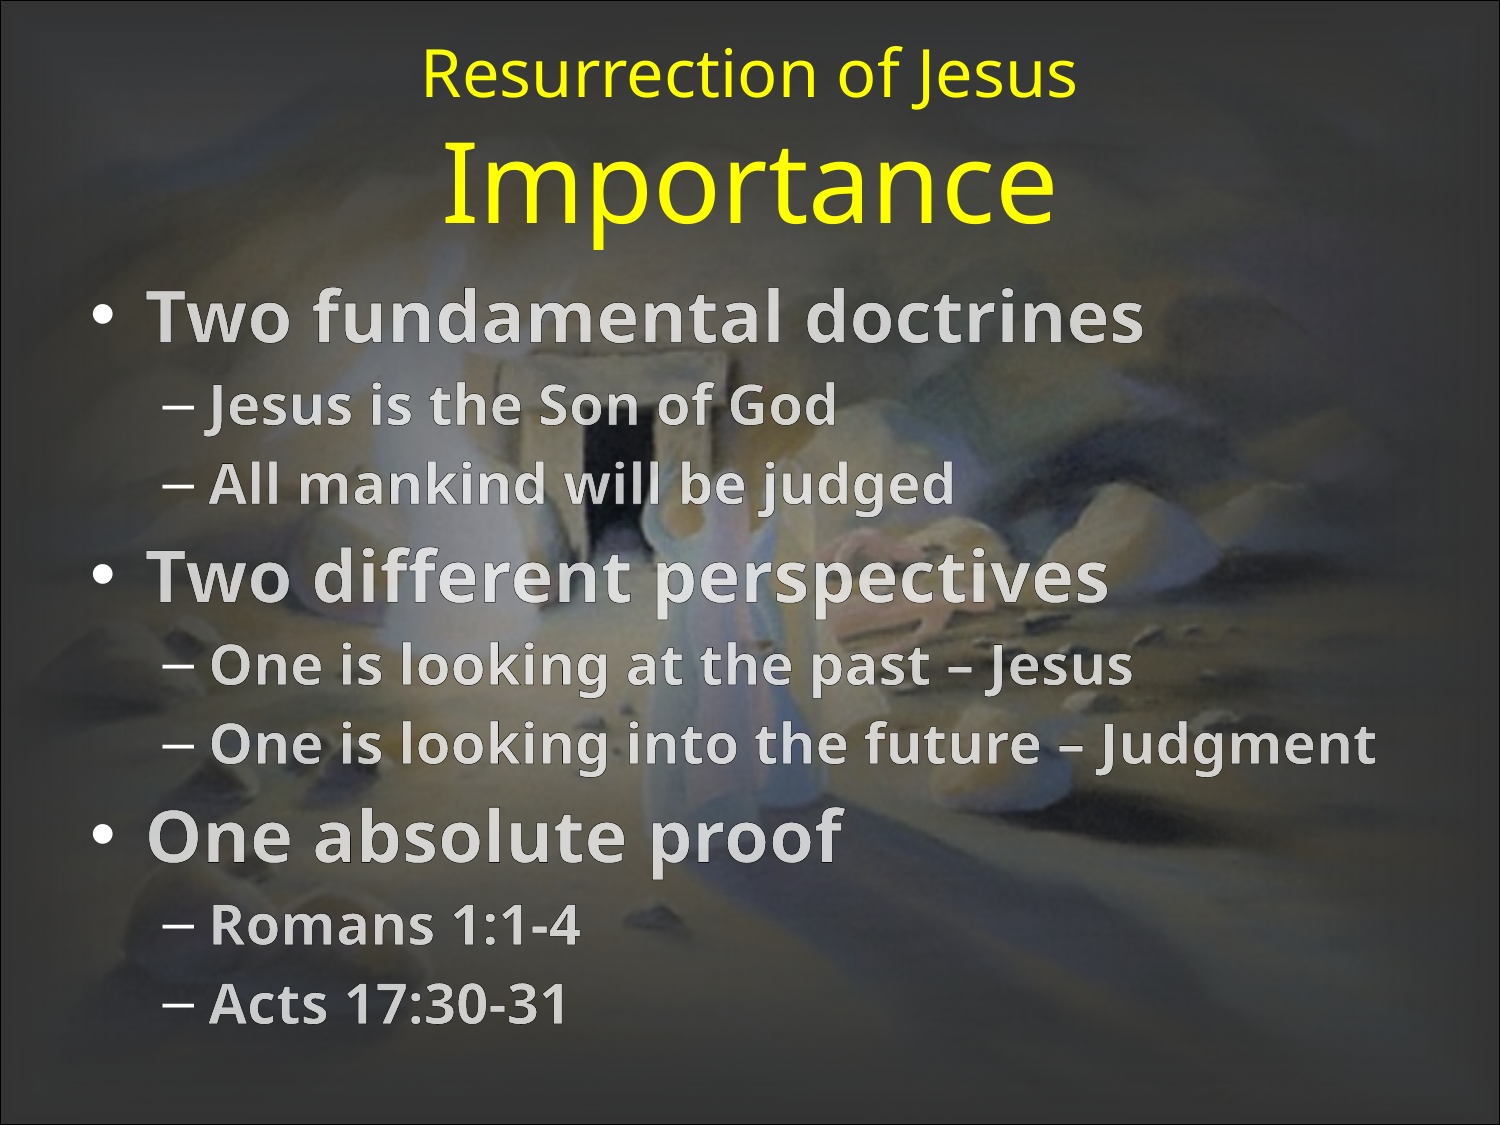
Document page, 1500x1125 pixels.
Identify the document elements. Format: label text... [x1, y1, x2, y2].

list Two fundamental doctrines Jesus is the Son of God All mankind will be judged Two different perspectives One is looking at the past – Jesus One is looking into the future – Judgment One absolute proof Romans 1:1-4 Acts 17:30-31 [75, 262, 1425, 1100]
title Resurrection of Jesus Importance [75, 45, 1425, 233]
